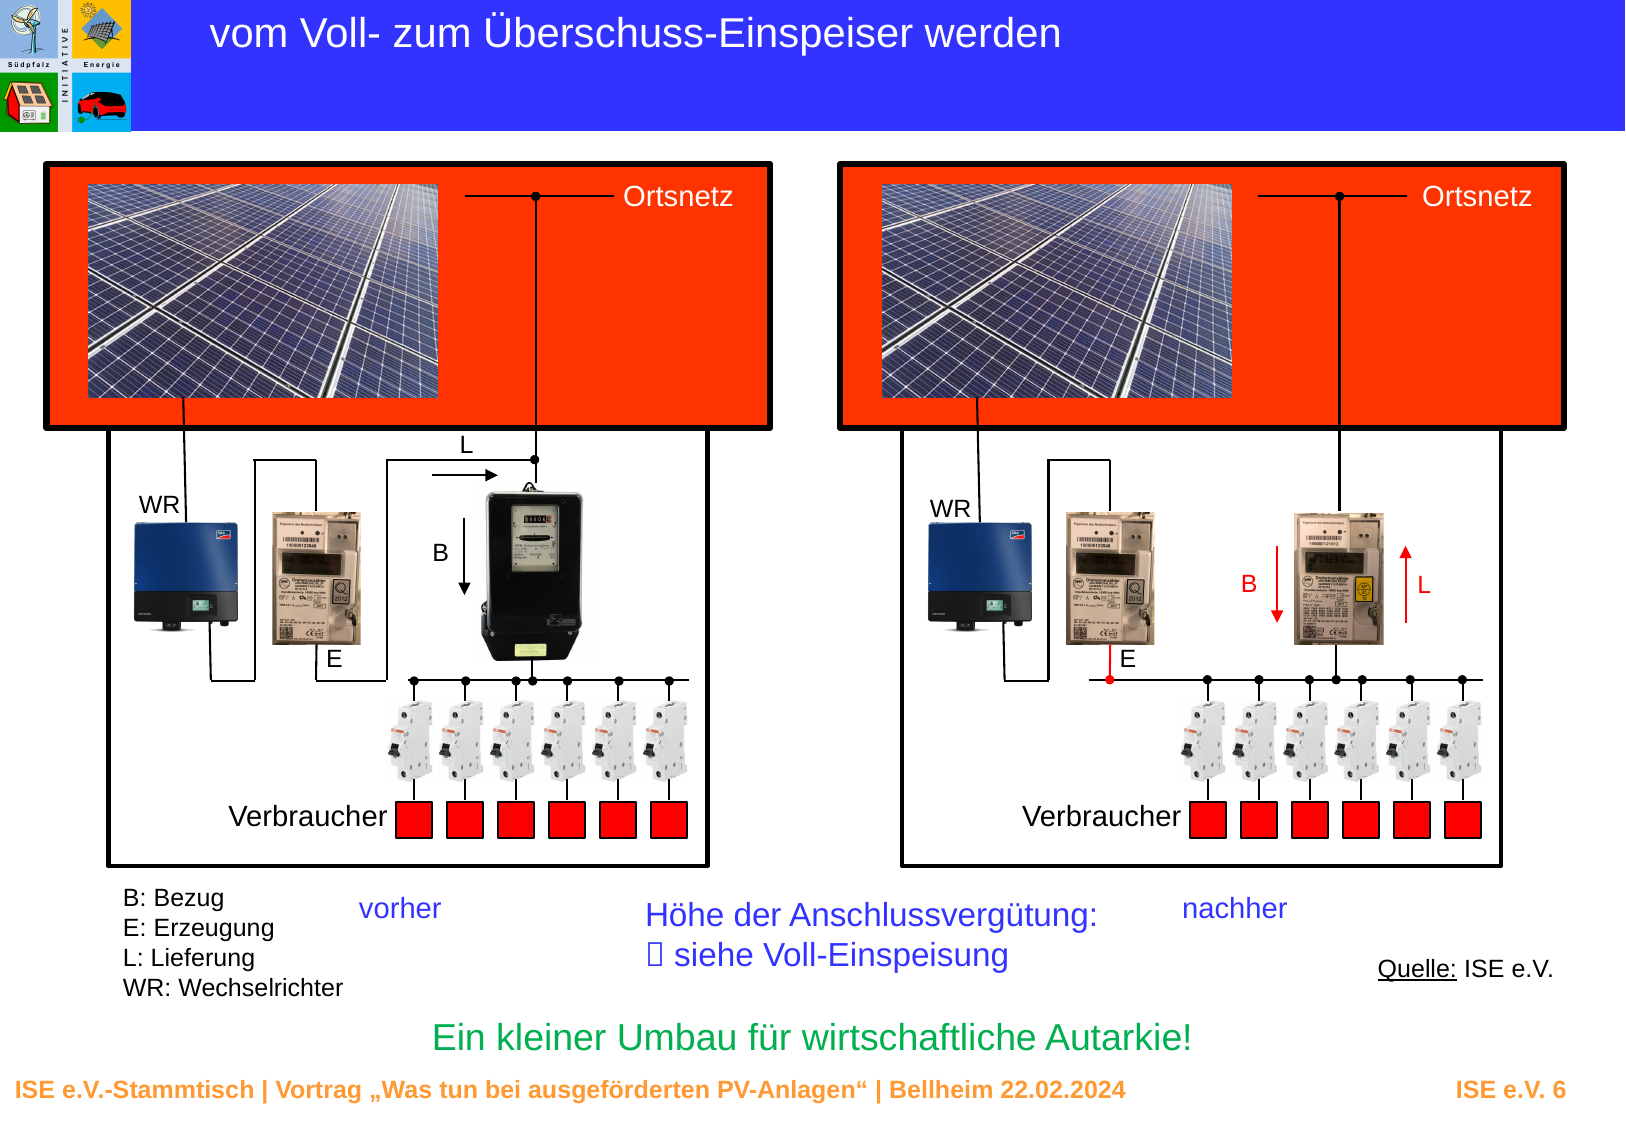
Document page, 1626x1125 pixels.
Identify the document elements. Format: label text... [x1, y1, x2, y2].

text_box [839, 163, 1565, 933]
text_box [46, 163, 771, 867]
picture [0, 0, 131, 132]
picture [78, 93, 125, 116]
text_box B: Bezug E: Erzeugung L: Lieferung WR: Wechselrichter [108, 876, 359, 1005]
text_box Ein kleiner Umbau für wirtschaftliche Autarkie! [0, 1005, 1625, 1065]
text_box vom Voll- zum Überschuss-Einspeiser werden [209, 5, 1614, 57]
text_box Quelle: ISE e.V. [1377, 952, 1562, 983]
text_box vorher [359, 881, 457, 932]
text_box Höhe der Anschlussvergütung:  siehe Voll-Einspeisung [630, 885, 1129, 981]
